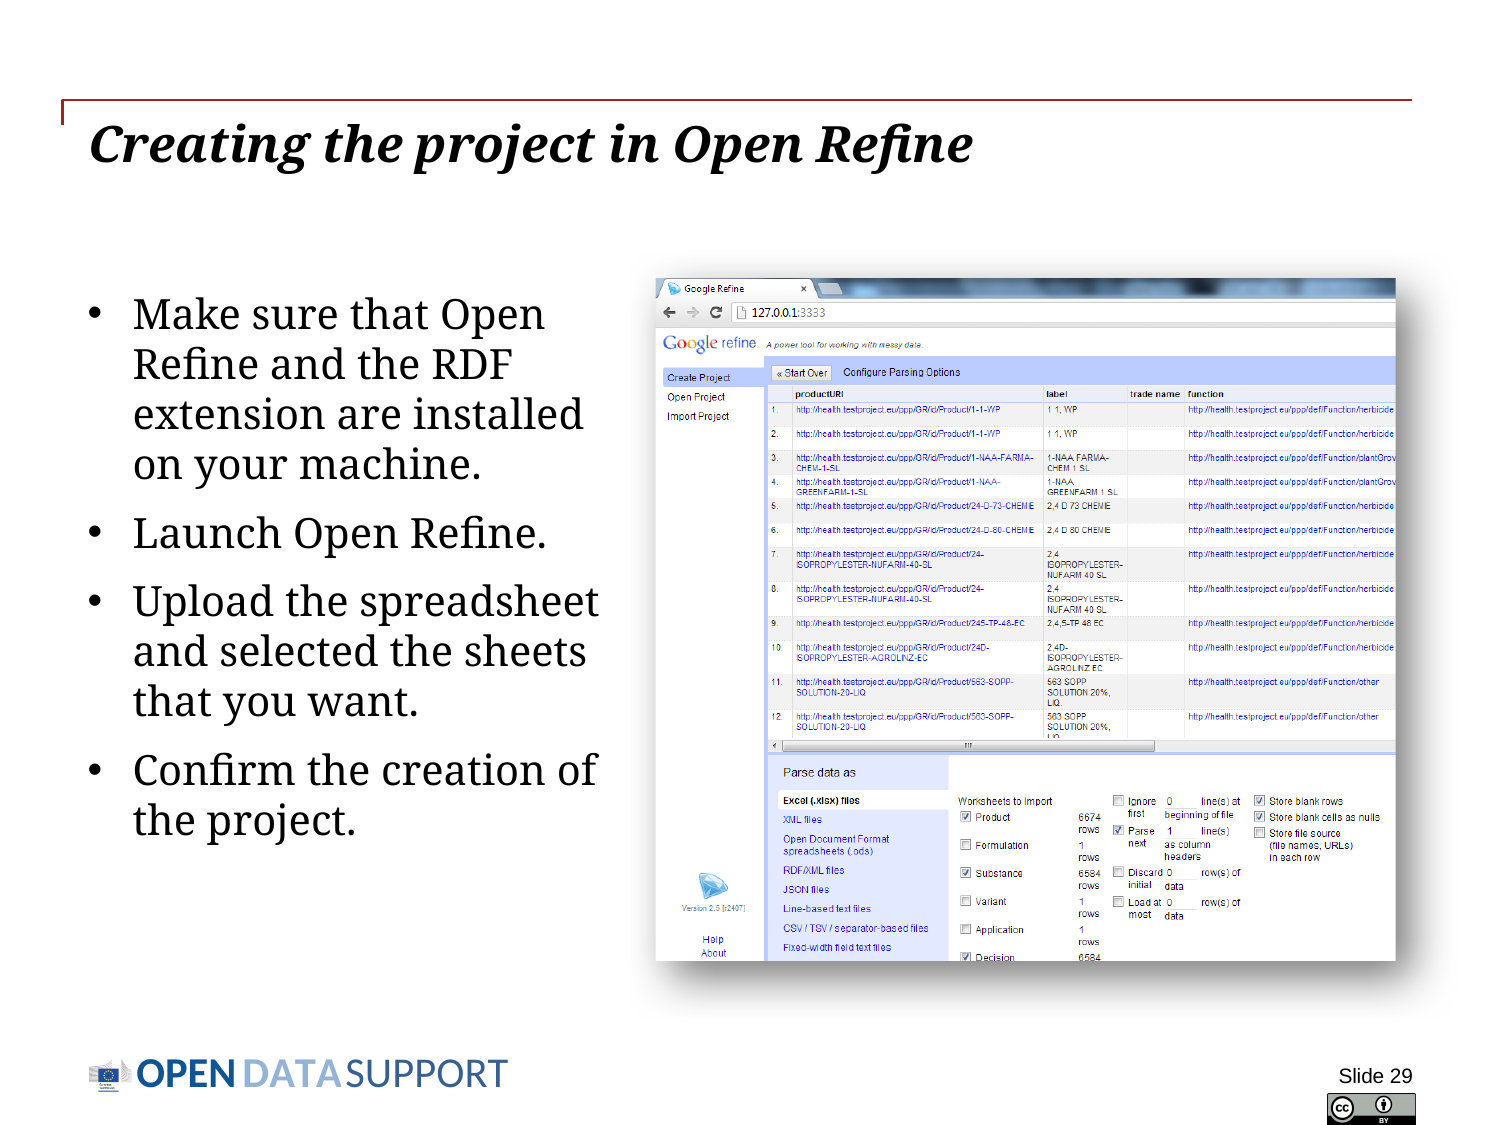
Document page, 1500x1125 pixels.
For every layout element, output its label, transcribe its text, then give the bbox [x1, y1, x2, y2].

picture [655, 278, 1396, 961]
list Make sure that Open Refine and the RDF extension are installed on your machine. Launch Open Refine. Upload the spreadsheet and selected the sheets that you want. Confirm the creation of the project. [87, 287, 621, 1013]
title Creating the project in Open Refine [88, 112, 1413, 263]
picture [1327, 1093, 1416, 1125]
slide_number Slide 29 [1162, 1062, 1413, 1088]
